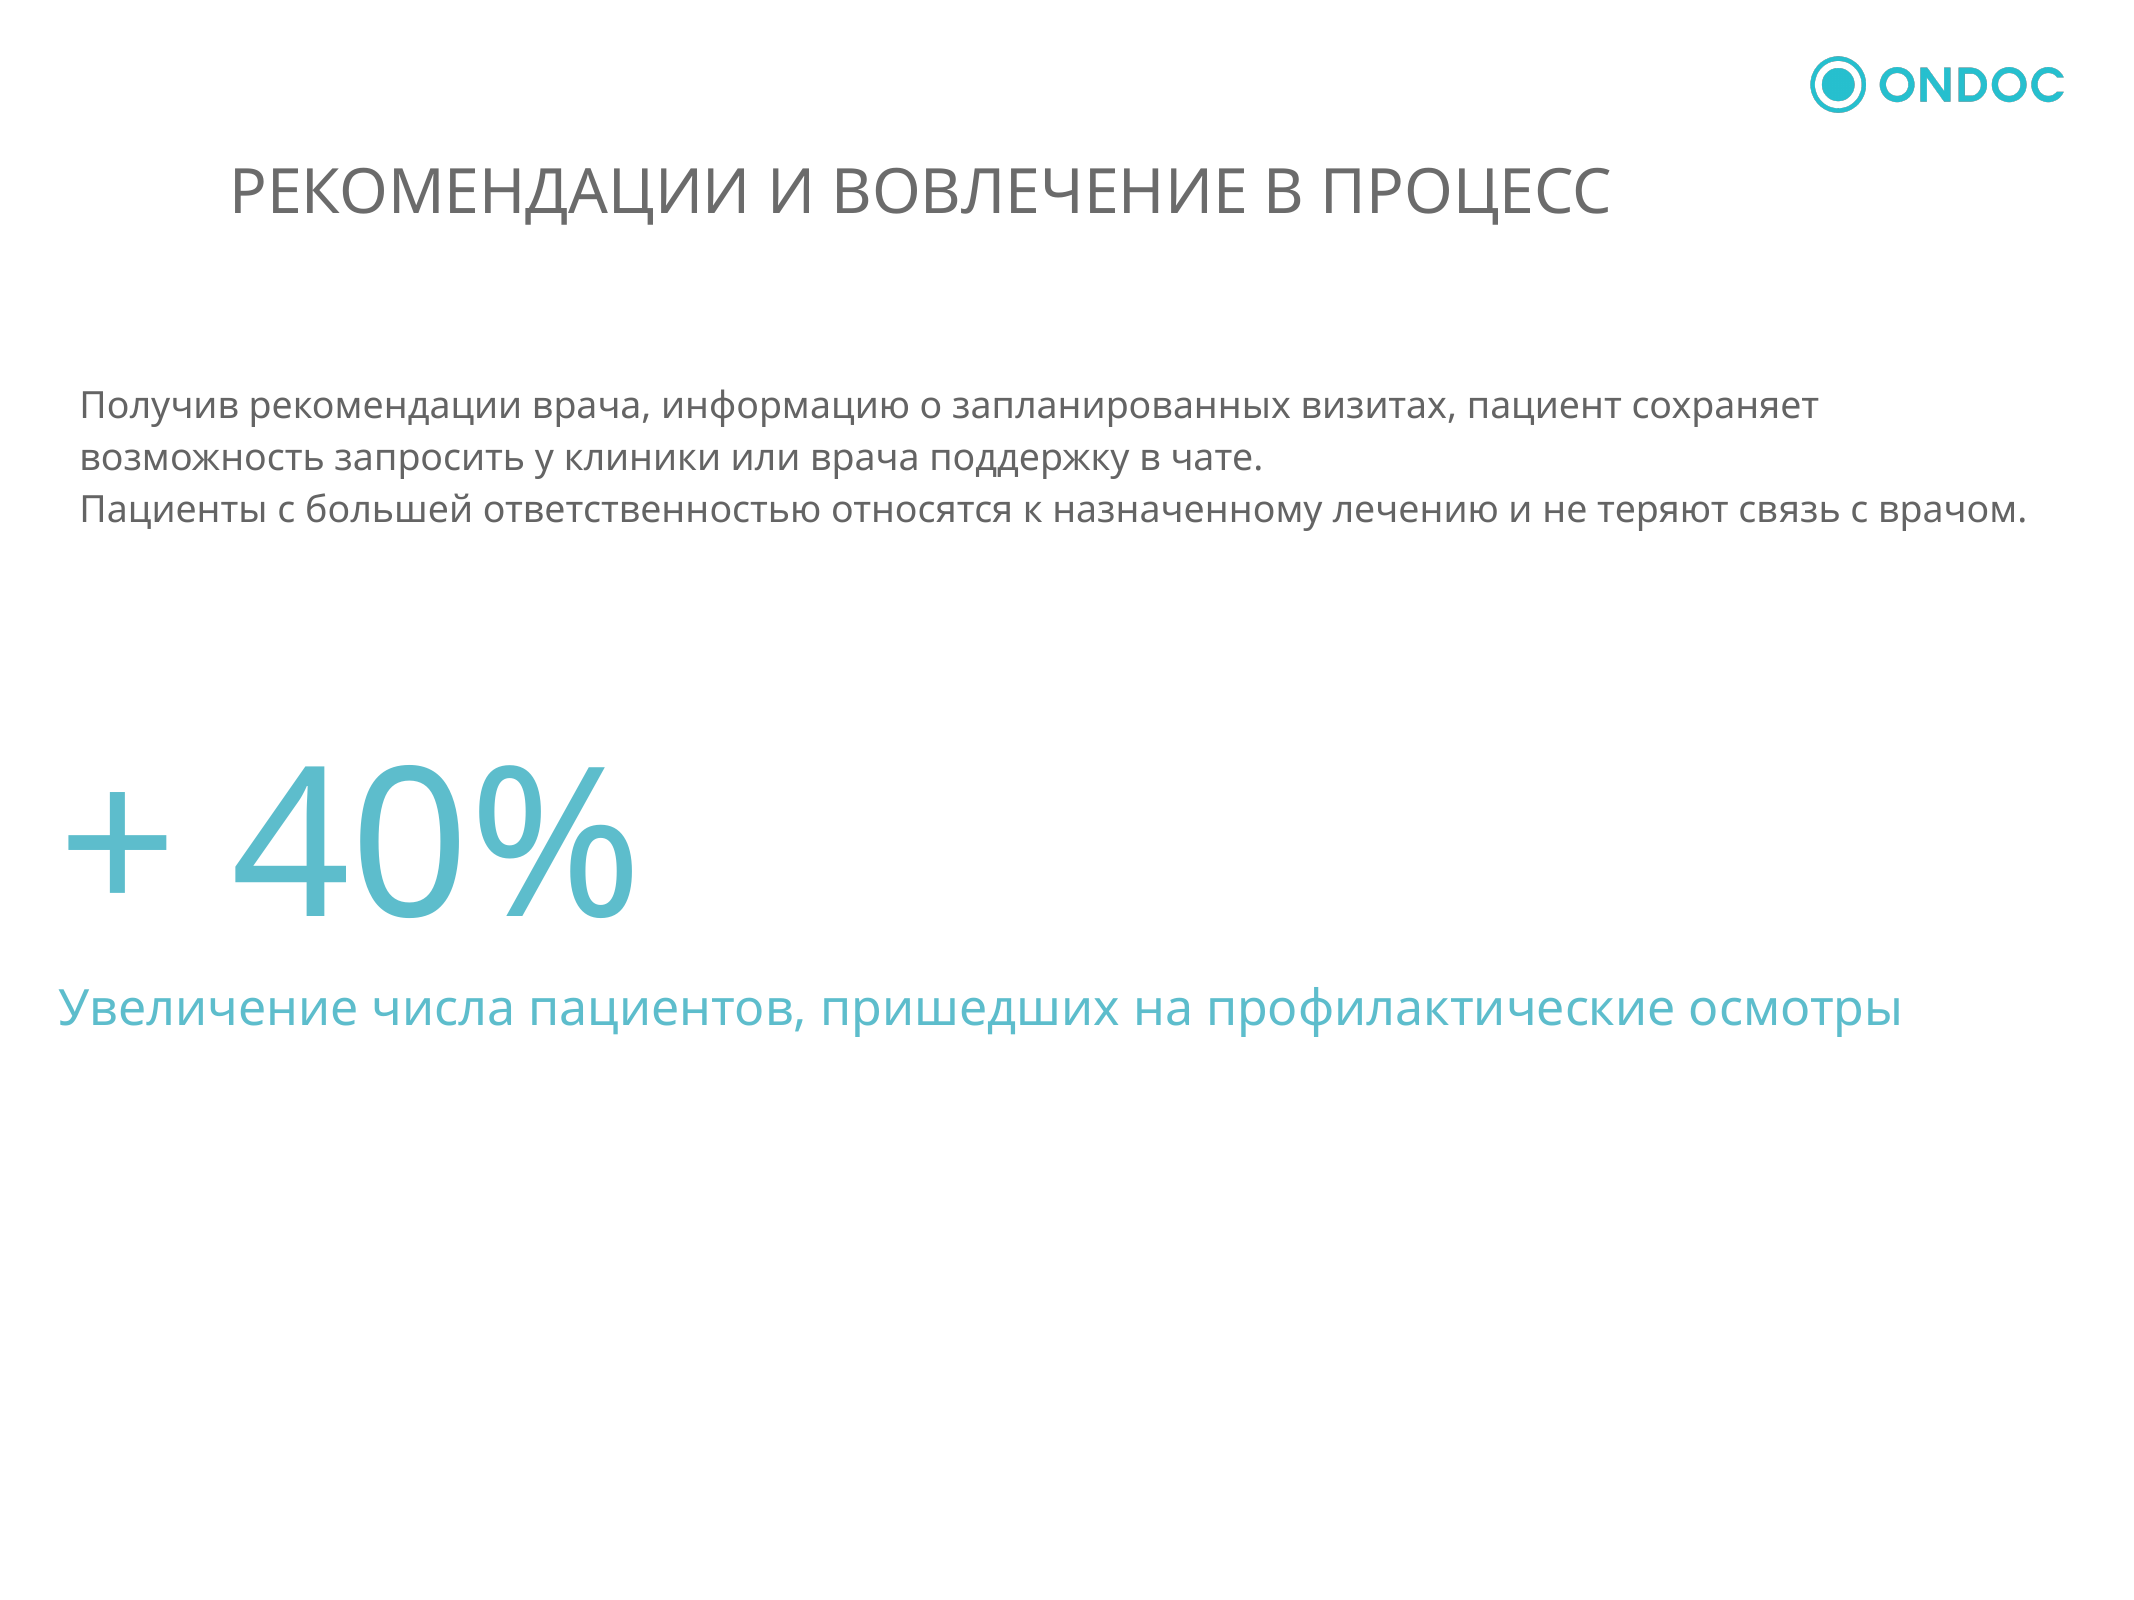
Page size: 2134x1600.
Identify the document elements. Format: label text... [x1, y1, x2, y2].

picture [1809, 56, 2065, 113]
text_box РЕКОМЕНДАЦИИ И ВОВЛЕЧЕНИЕ В ПРОЦЕСС Получив рекомендации врача, информацию о запланированных визитах, пациент сохраняет возможность запросить у клиники или врача поддержку в чате. Пациенты с большей ответственностью относятся к назначенному лечению и не теряют связь с врачом. [79, 155, 2030, 531]
text_box + 40% Увеличение числа пациентов, пришедших на профилактические осмотры [58, 614, 1905, 1036]
